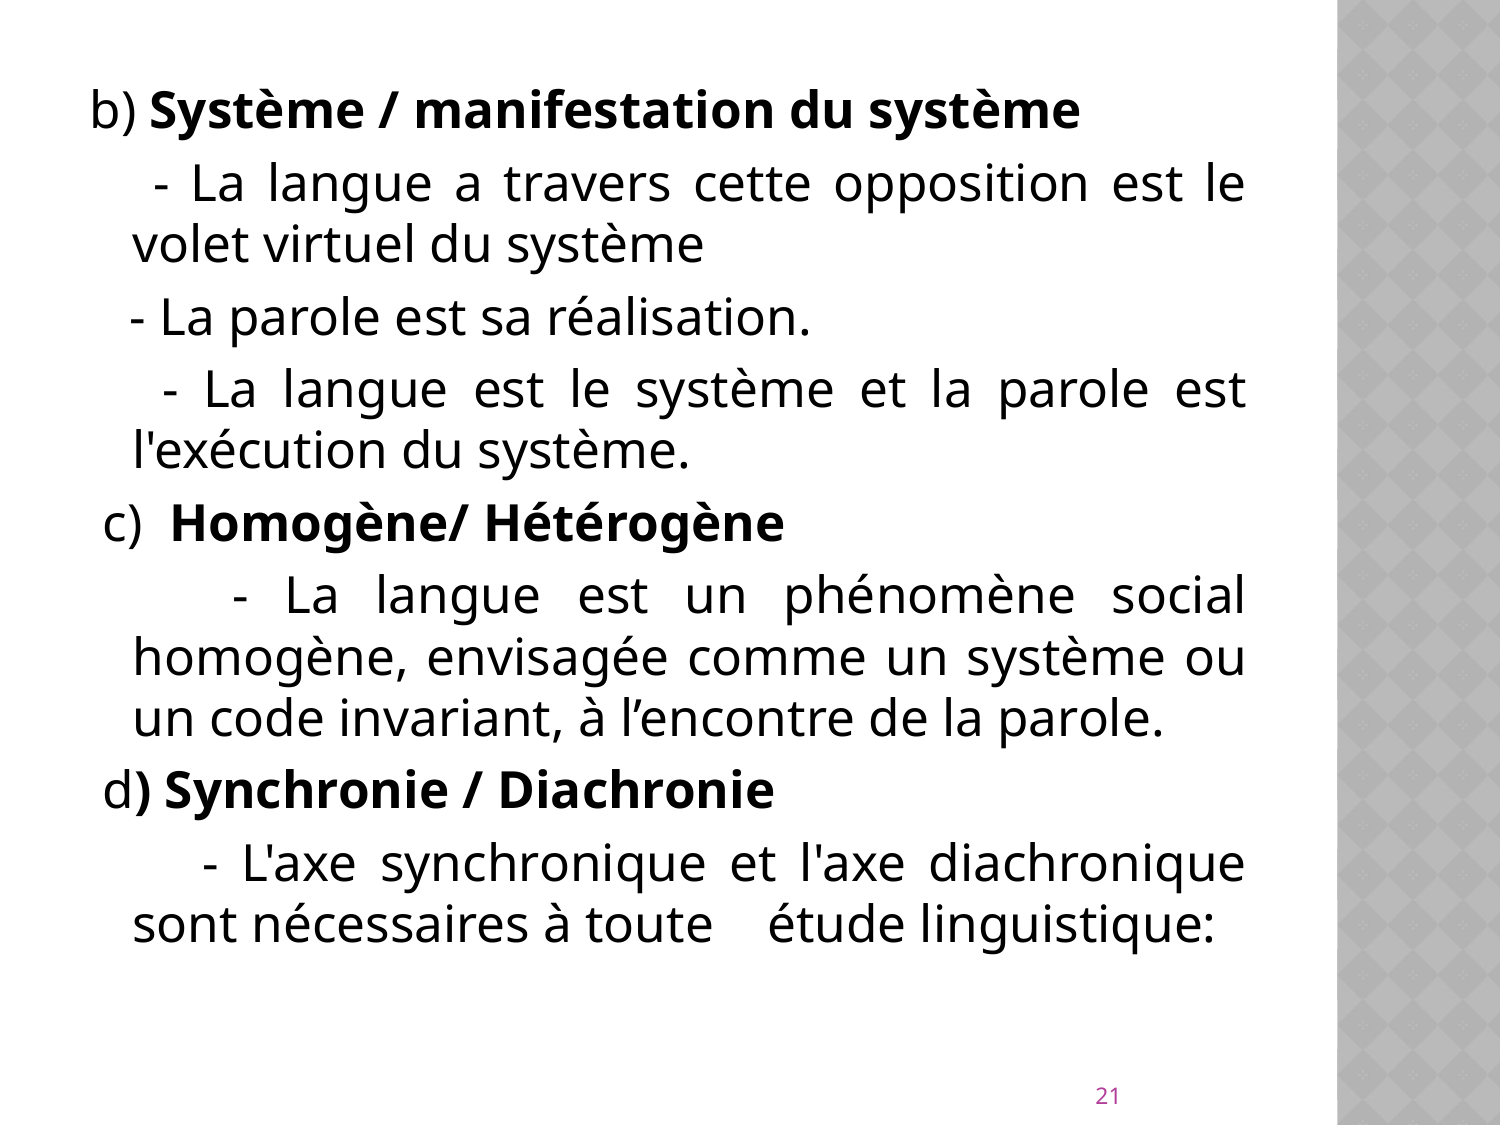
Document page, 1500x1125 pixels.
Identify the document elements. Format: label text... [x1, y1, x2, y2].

list b) Système / manifestation du système - La langue a travers cette opposition est le volet virtuel du système - La parole est sa réalisation. - La langue est le système et la parole est l'exécution du système. c) Homogène/ Hétérogène - La langue est un phénomène social homogène, envisagée comme un système ou un code invariant, à l’encontre de la parole. d) Synchronie / Diachronie - L'axe synchronique et l'axe diachronique sont nécessaires à toute étude linguistique: [75, 70, 1263, 1059]
slide_number 21 [1025, 1075, 1122, 1113]
